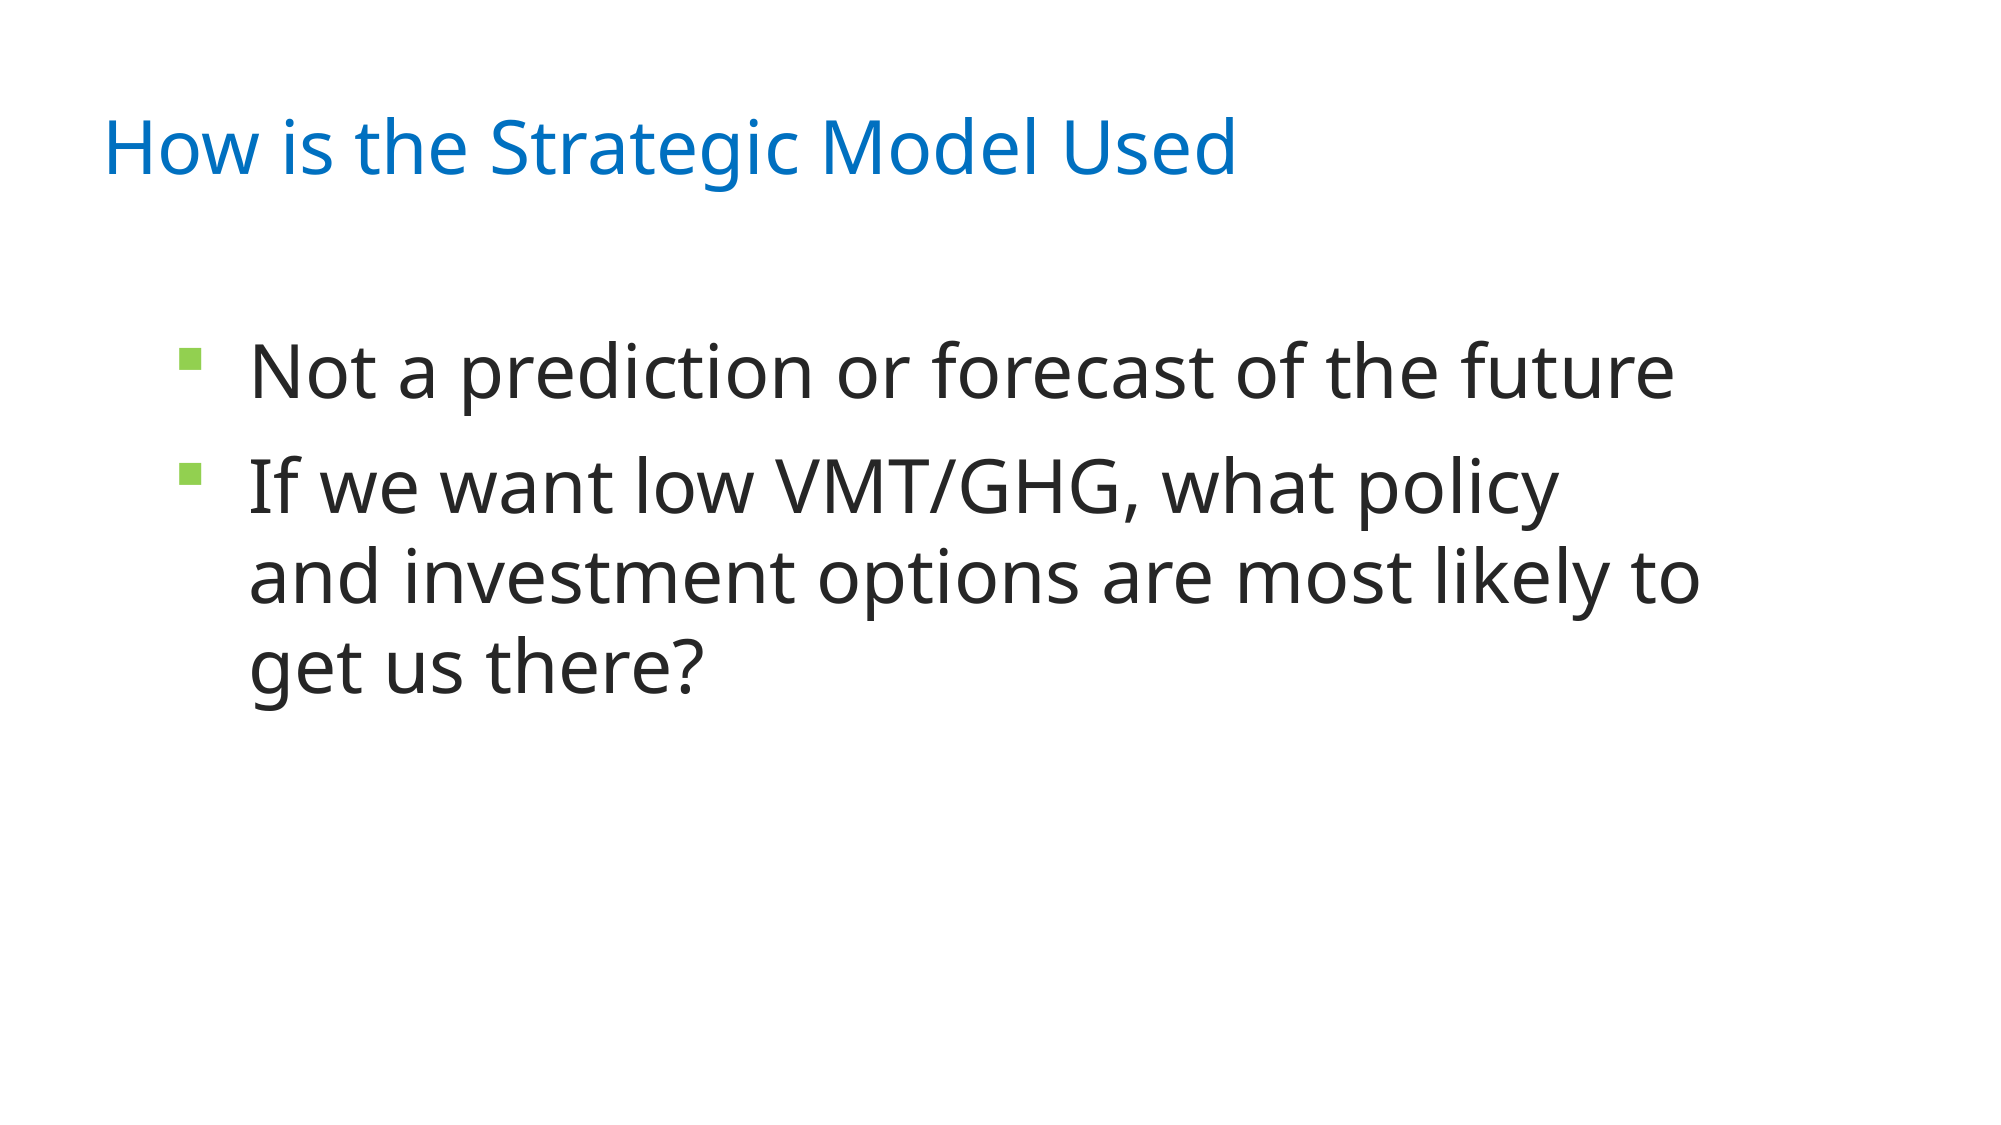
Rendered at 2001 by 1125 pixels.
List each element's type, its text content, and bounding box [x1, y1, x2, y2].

title How is the Strategic Model Used [0, 50, 1760, 239]
list Not a prediction or forecast of the future If we want low VMT/GHG, what policy and investment options are most likely to get us there? [82, 315, 1723, 1075]
